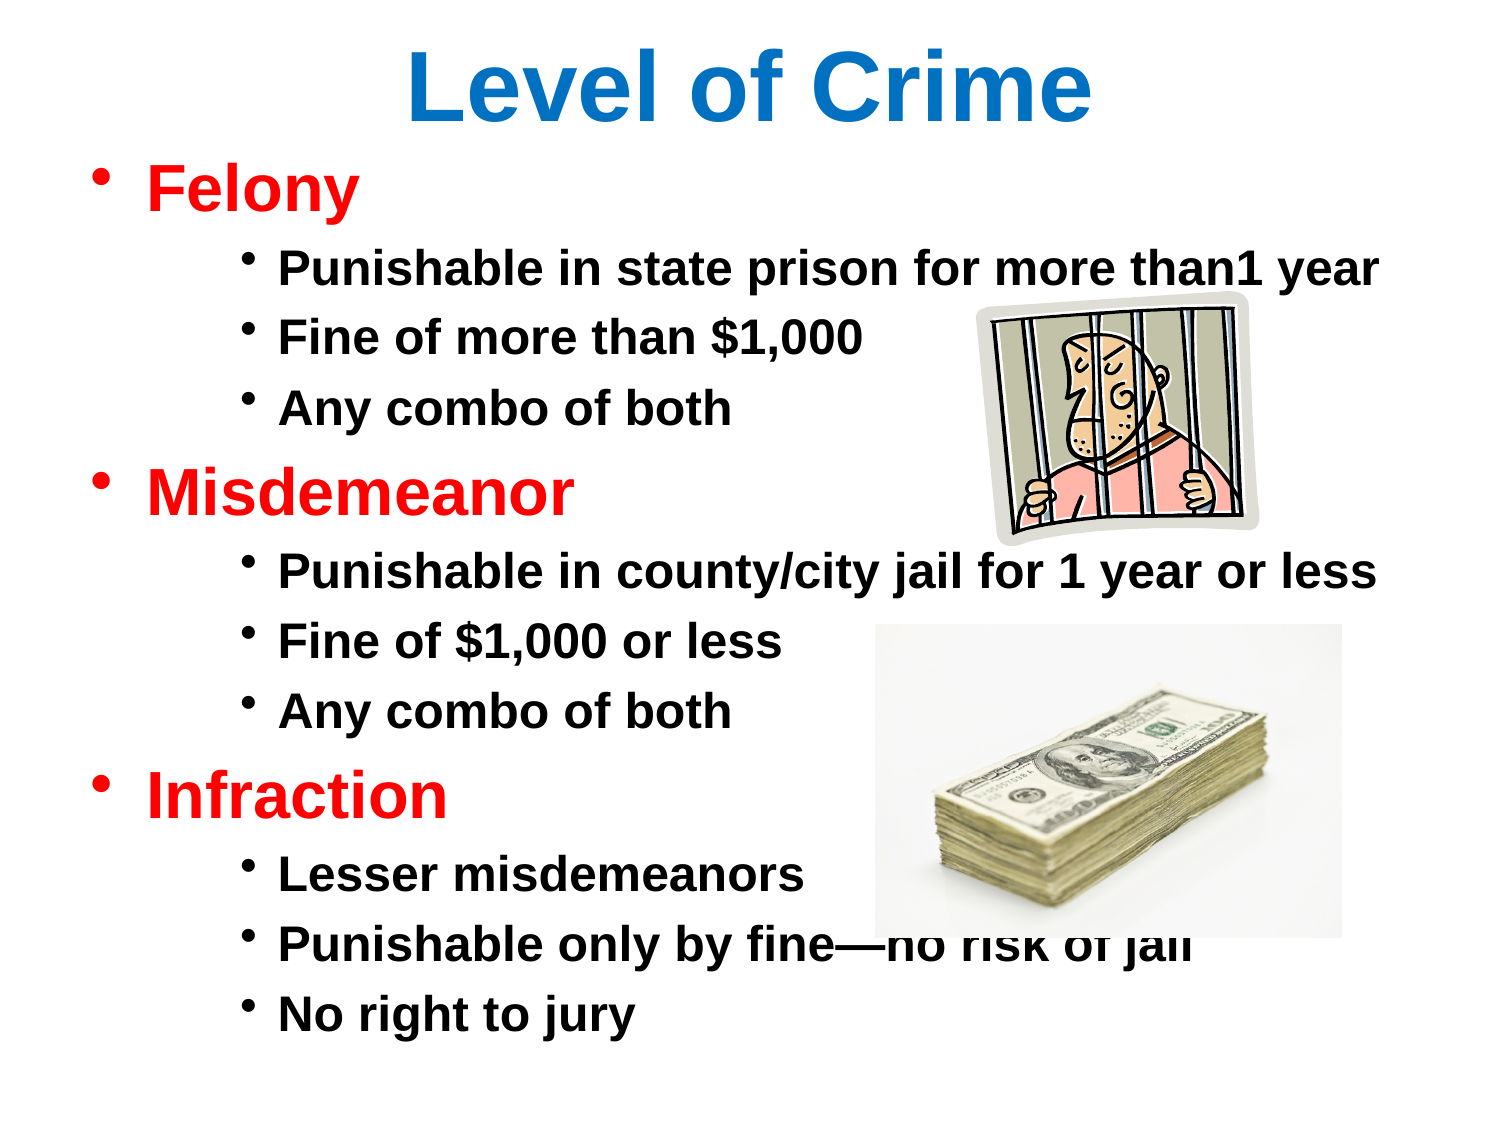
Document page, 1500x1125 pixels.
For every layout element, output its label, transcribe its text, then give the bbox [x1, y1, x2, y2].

title Level of Crime [74, 0, 1426, 137]
list Felony Punishable in state prison for more than1 year Fine of more than $1,000 Any combo of both Misdemeanor Punishable in county/city jail for 1 year or less Fine of $1,000 or less Any combo of both Infraction Lesser misdemeanors Punishable only by fine—no risk of jail No right to jury [74, 137, 1426, 1006]
picture [974, 287, 1264, 550]
picture [874, 624, 1342, 938]
